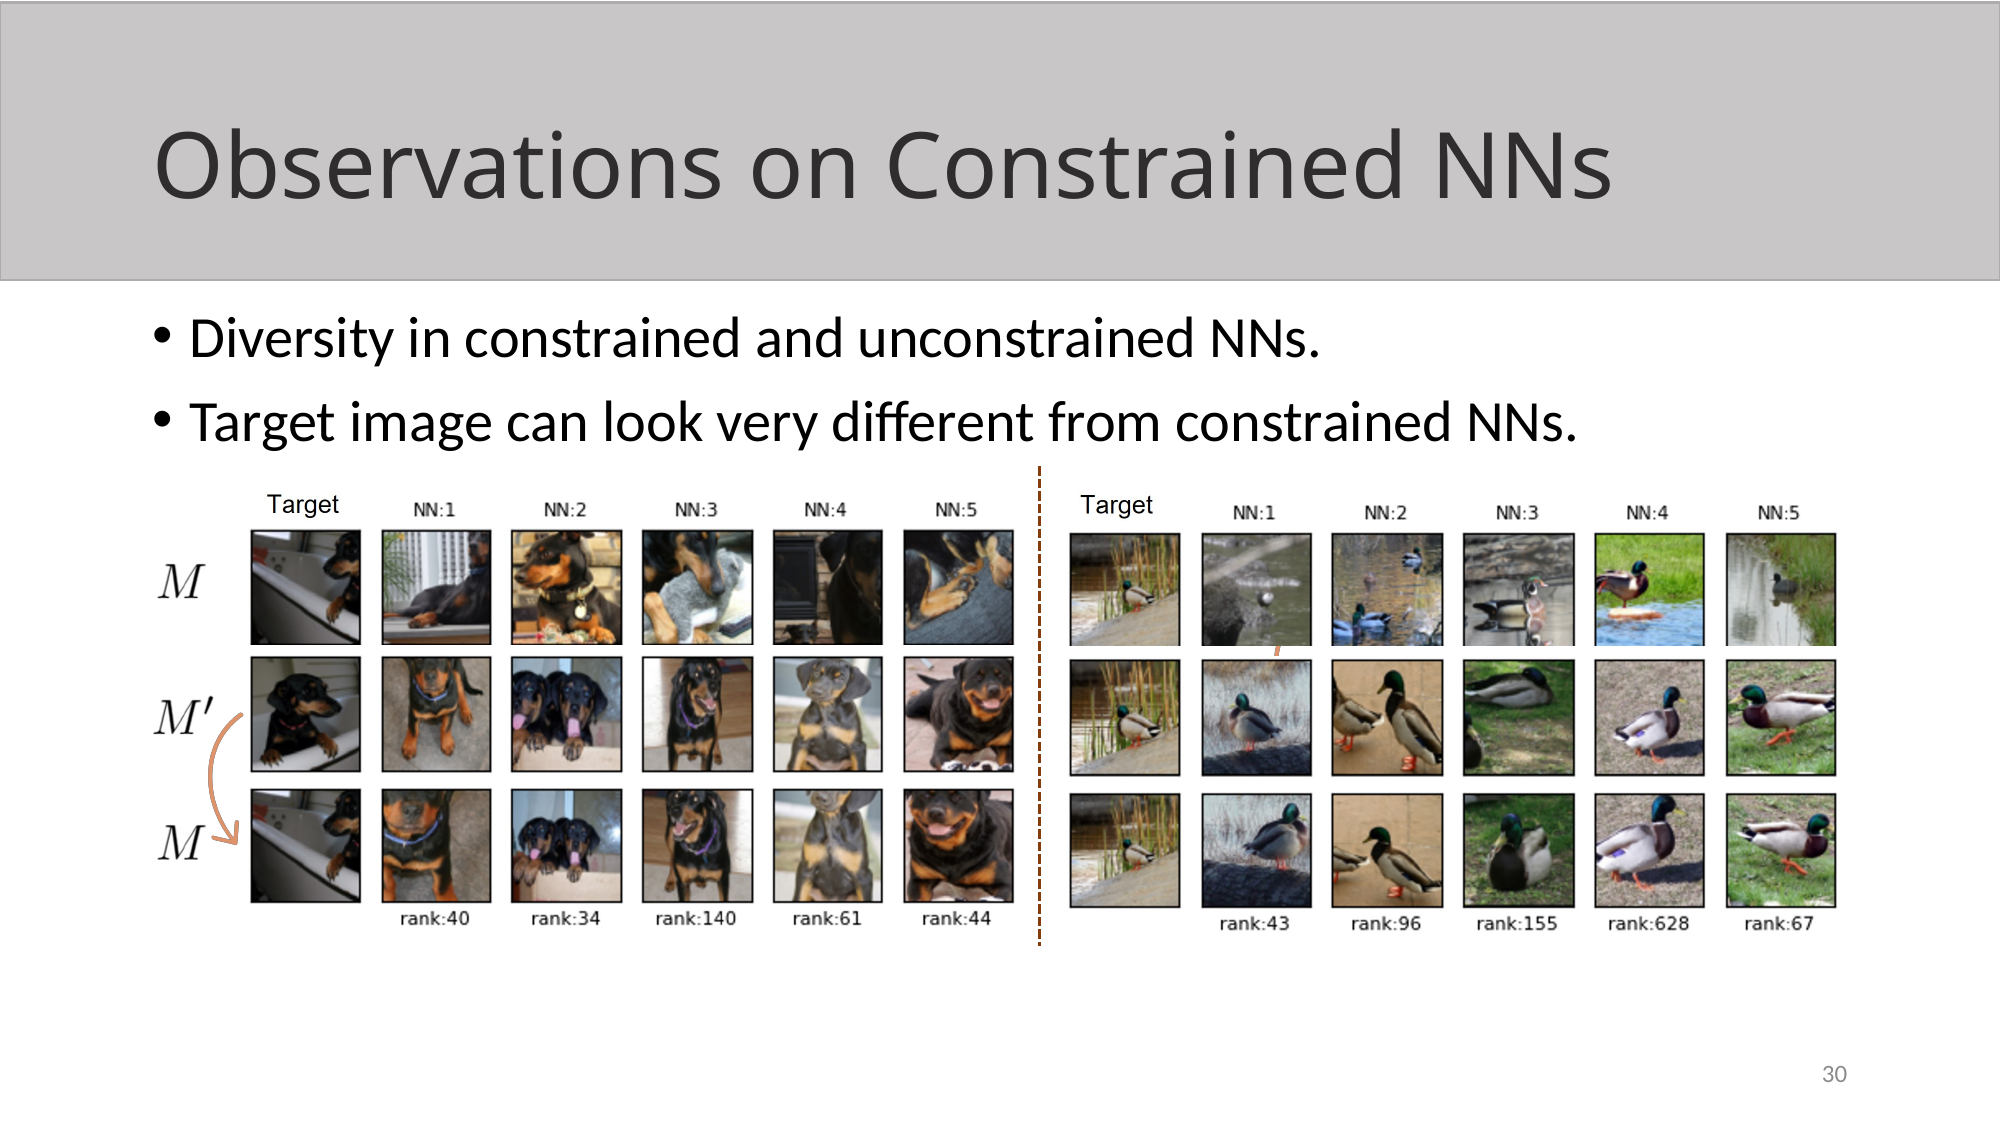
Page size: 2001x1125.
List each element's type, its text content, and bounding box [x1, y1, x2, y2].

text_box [1062, 491, 1849, 935]
slide_number 30 [1412, 1042, 1863, 1103]
text_box [0, 1, 2000, 281]
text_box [125, 491, 1024, 932]
list Diversity in constrained and unconstrained NNs. Target image can look very different from constrained NNs. [137, 299, 1863, 1014]
